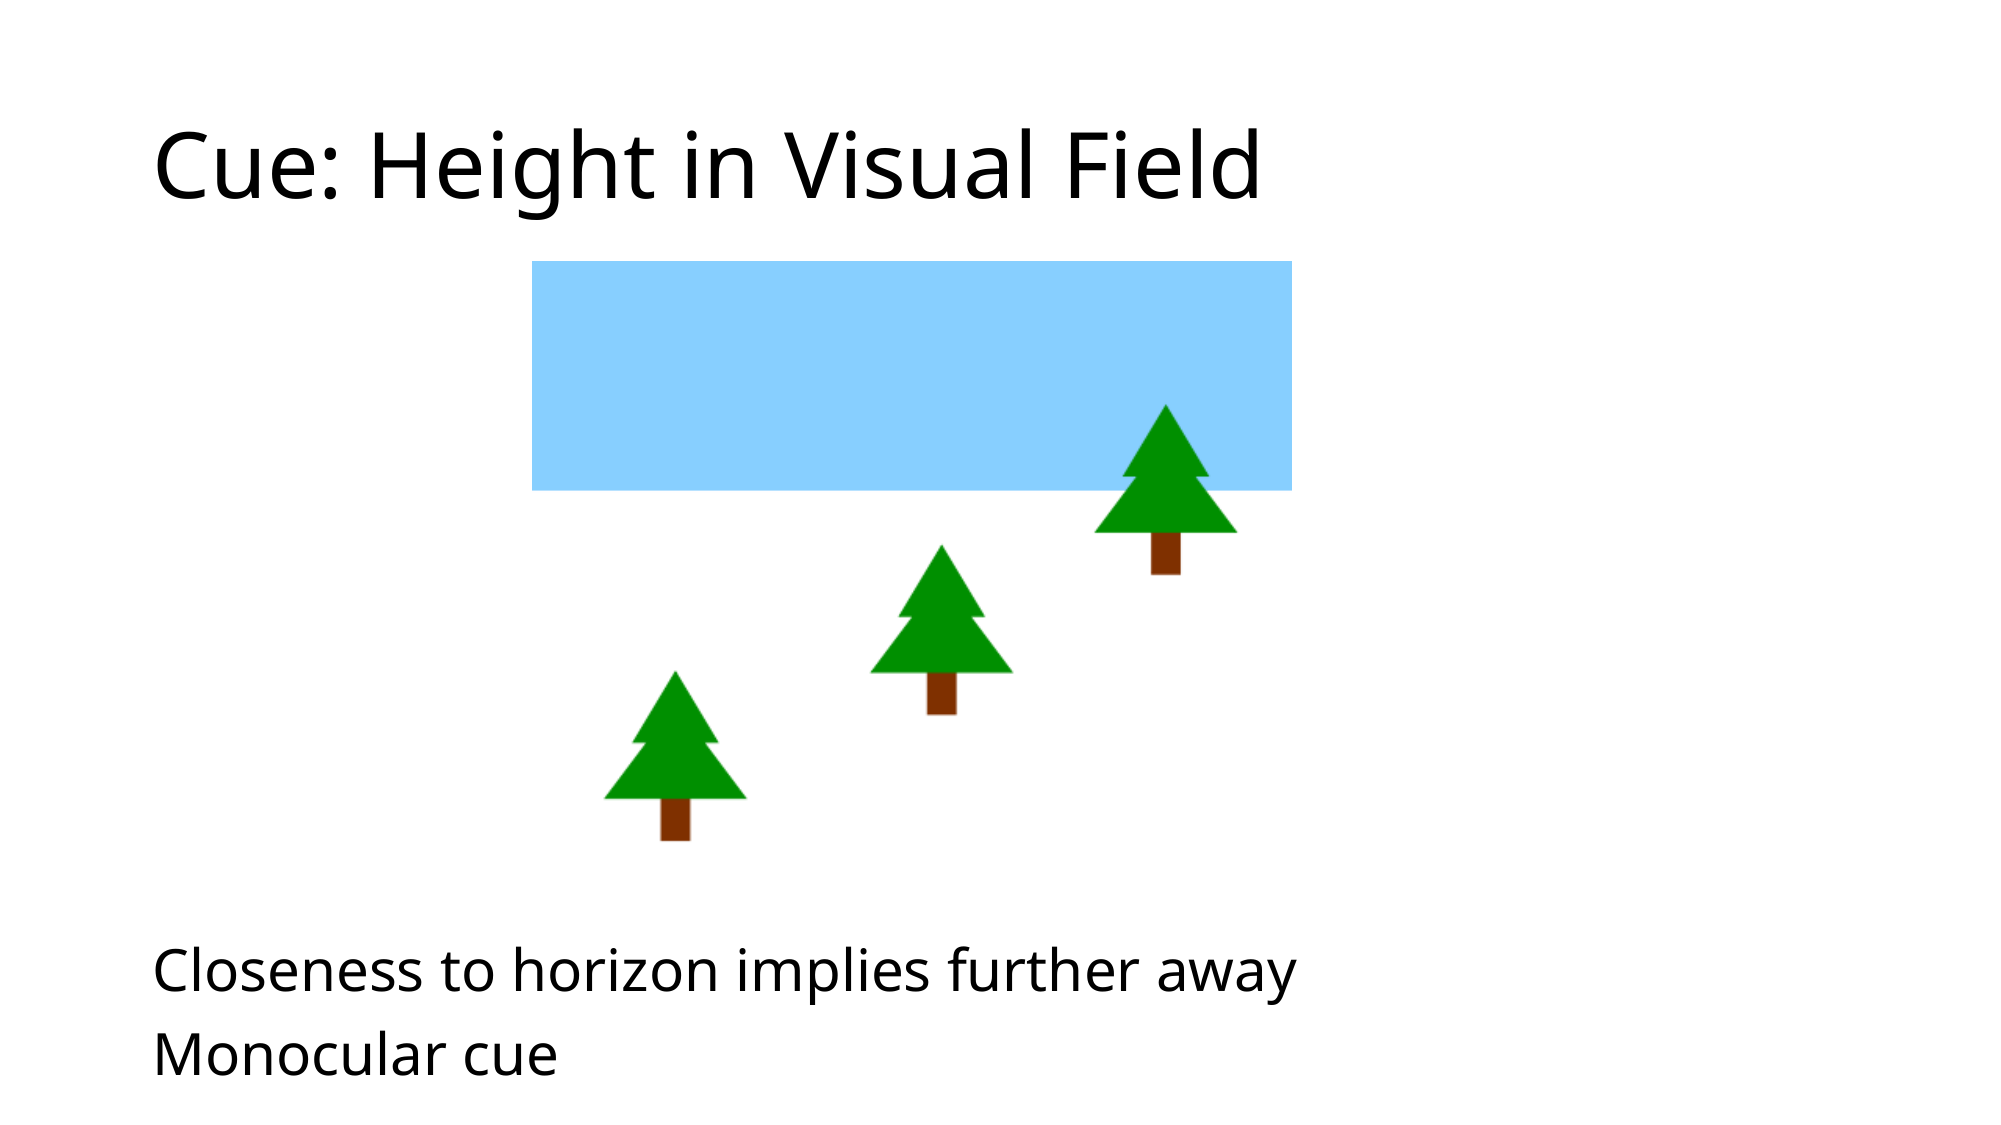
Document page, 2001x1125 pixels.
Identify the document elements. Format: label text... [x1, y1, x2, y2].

picture [532, 261, 1292, 896]
title Cue: Height in Visual Field [137, 59, 1863, 278]
list Closeness to horizon implies further away Monocular cue [137, 933, 1863, 1114]
